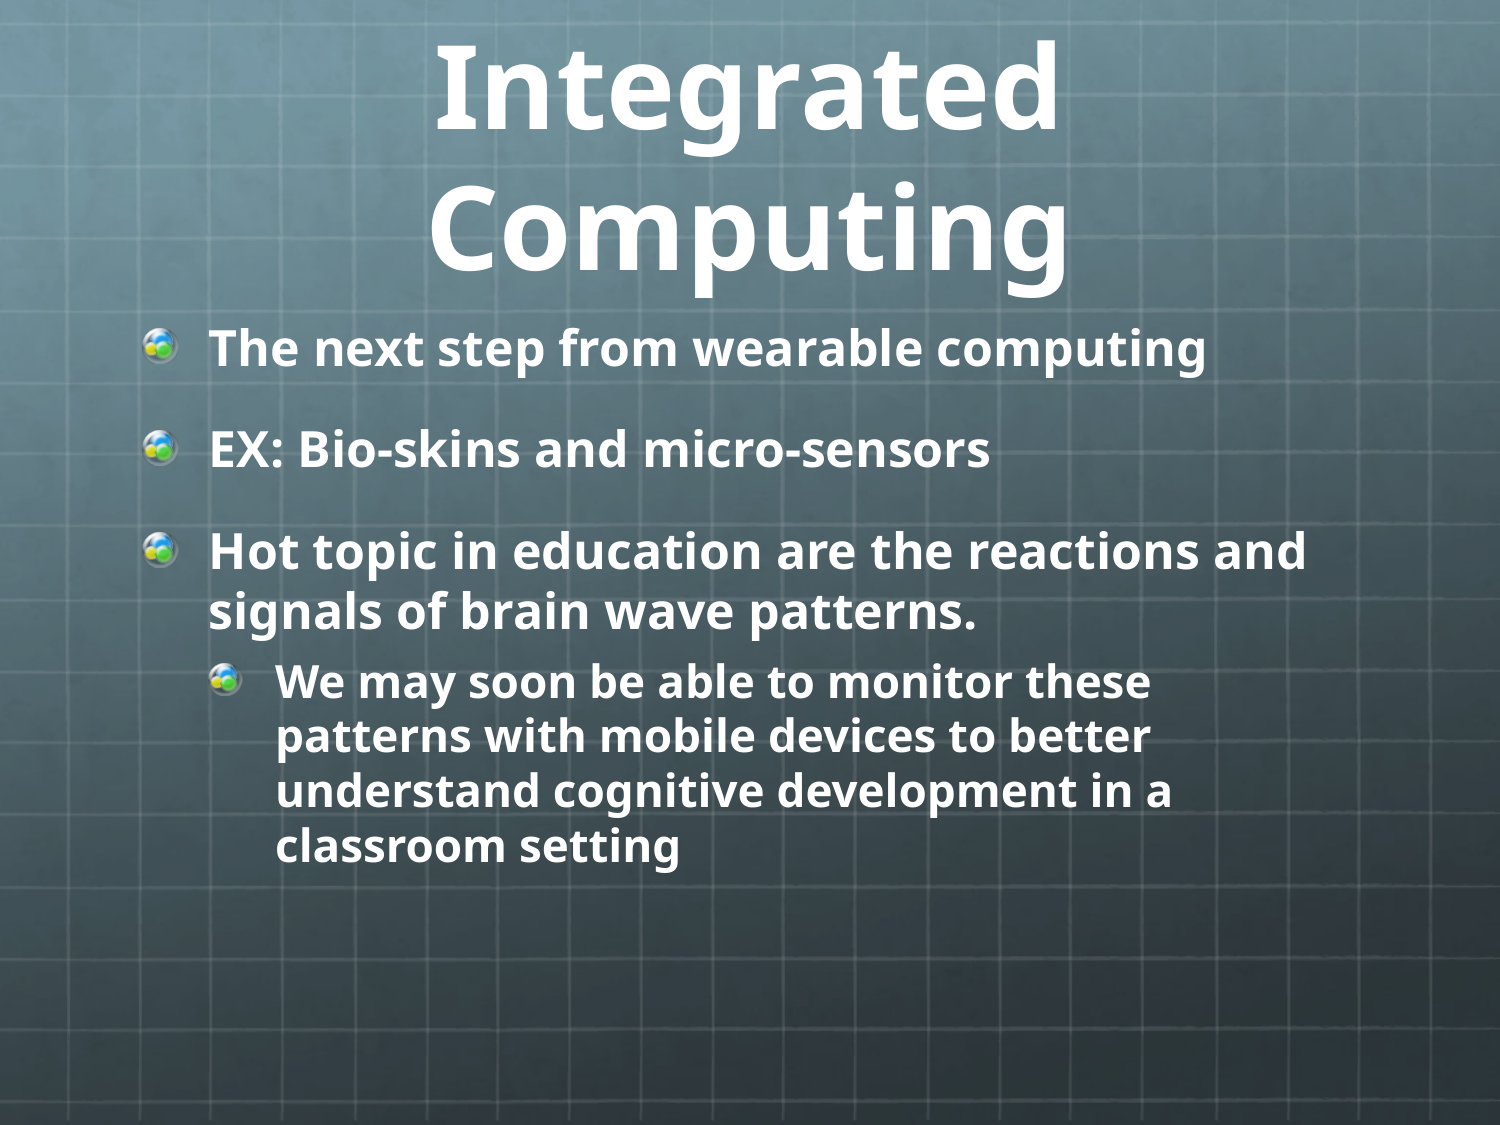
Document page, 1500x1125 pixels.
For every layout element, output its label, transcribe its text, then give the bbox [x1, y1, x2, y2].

picture [0, 0, 1500, 1125]
list The next step from wearable computing EX: Bio-skins and micro-sensors Hot topic in education are the reactions and signals of brain wave patterns. We may soon be able to monitor these patterns with mobile devices to better understand cognitive development in a classroom setting [127, 308, 1372, 958]
title Integrated Computing [127, 17, 1372, 289]
